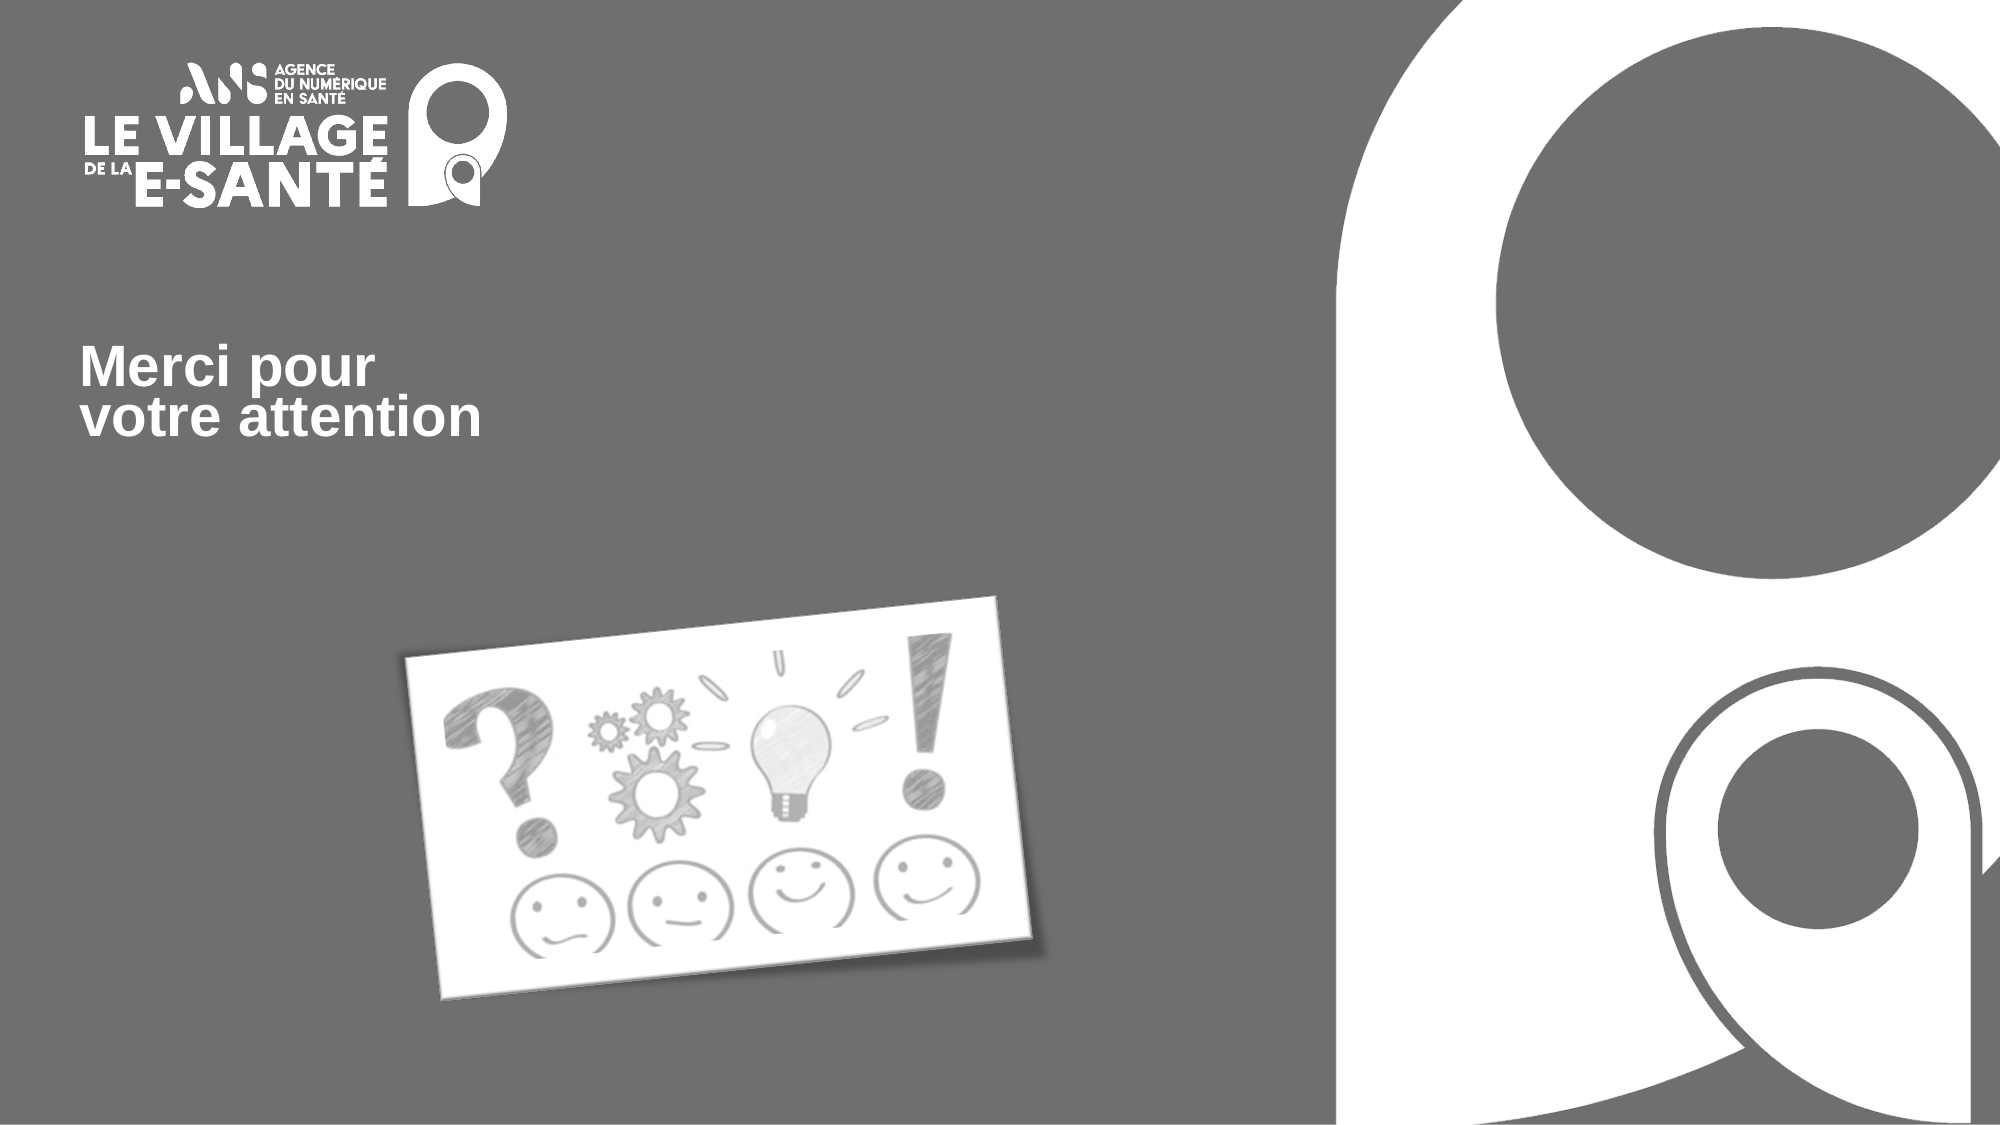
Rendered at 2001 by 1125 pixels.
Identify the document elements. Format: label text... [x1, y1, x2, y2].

picture [385, 577, 1060, 1034]
text_box [0, 0, 1211, 1125]
title Merci pour votre attention [77, 325, 487, 535]
picture [61, 46, 513, 221]
picture [1213, 0, 2000, 1125]
